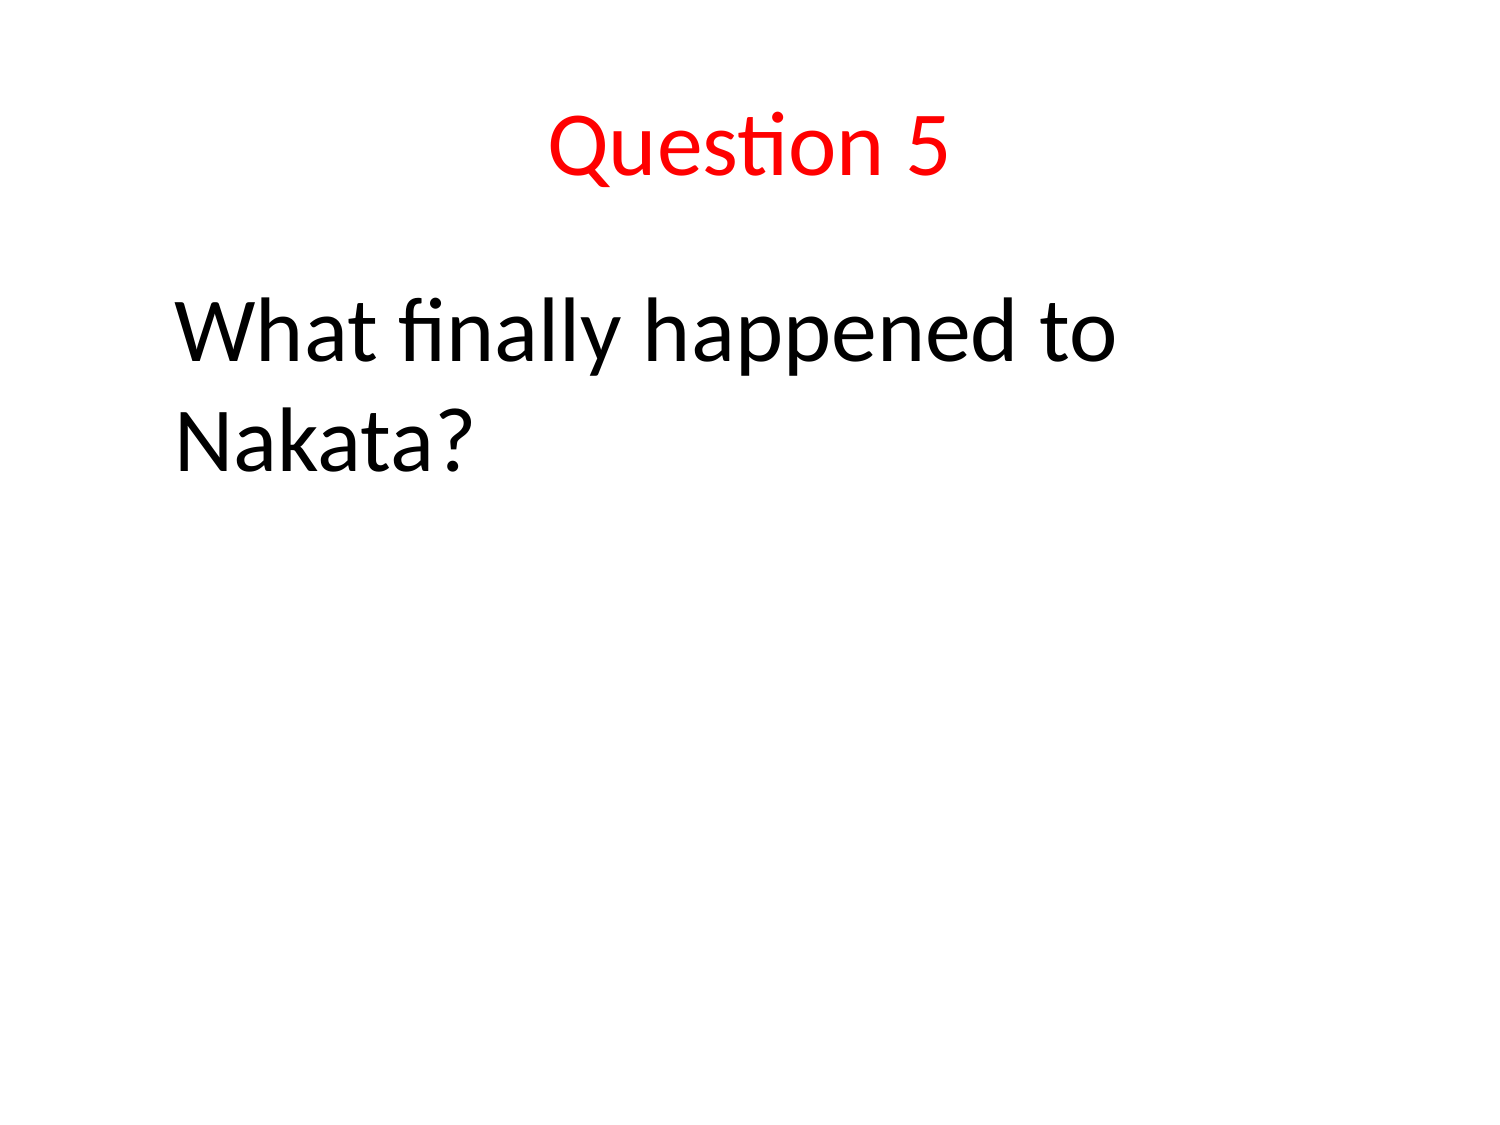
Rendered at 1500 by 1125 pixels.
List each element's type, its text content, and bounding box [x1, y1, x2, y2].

list What finally happened to Nakata? [75, 262, 1425, 1005]
title Question 5 [75, 45, 1425, 233]
